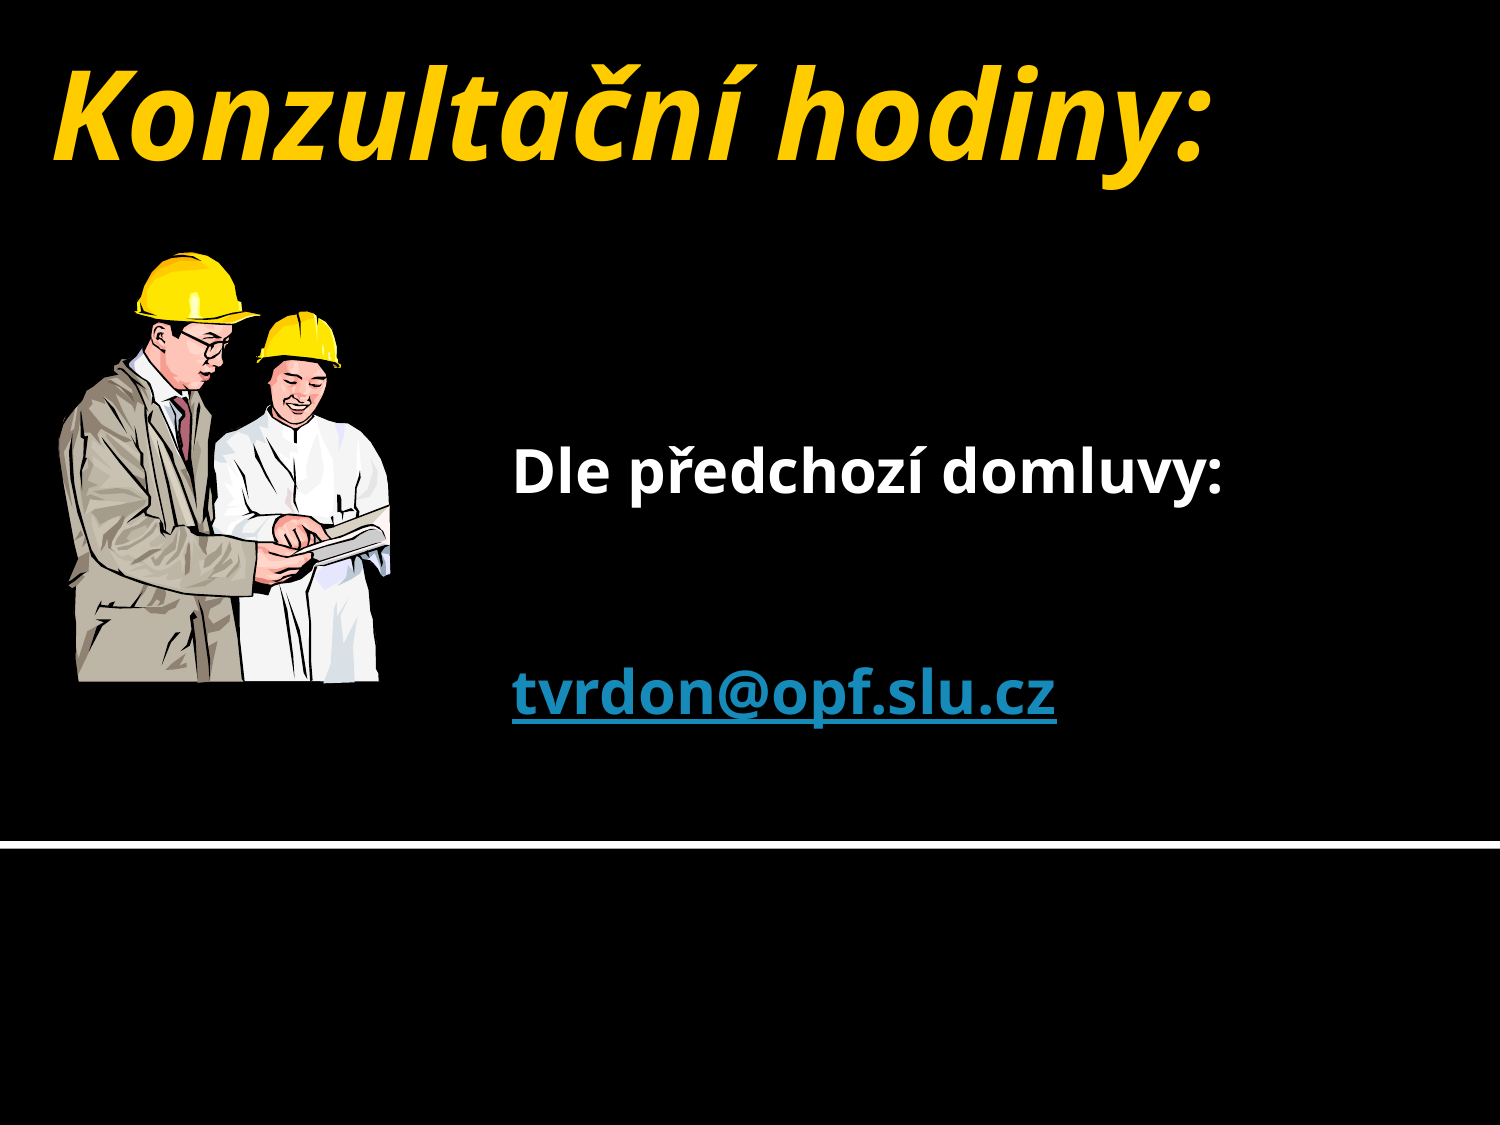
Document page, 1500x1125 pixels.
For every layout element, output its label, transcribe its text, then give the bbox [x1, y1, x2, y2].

subtitle Dle předchozí domluvy: tvrdon@opf.slu.cz [492, 432, 1379, 740]
title Konzultační hodiny: [35, 35, 1311, 351]
picture [58, 245, 396, 689]
